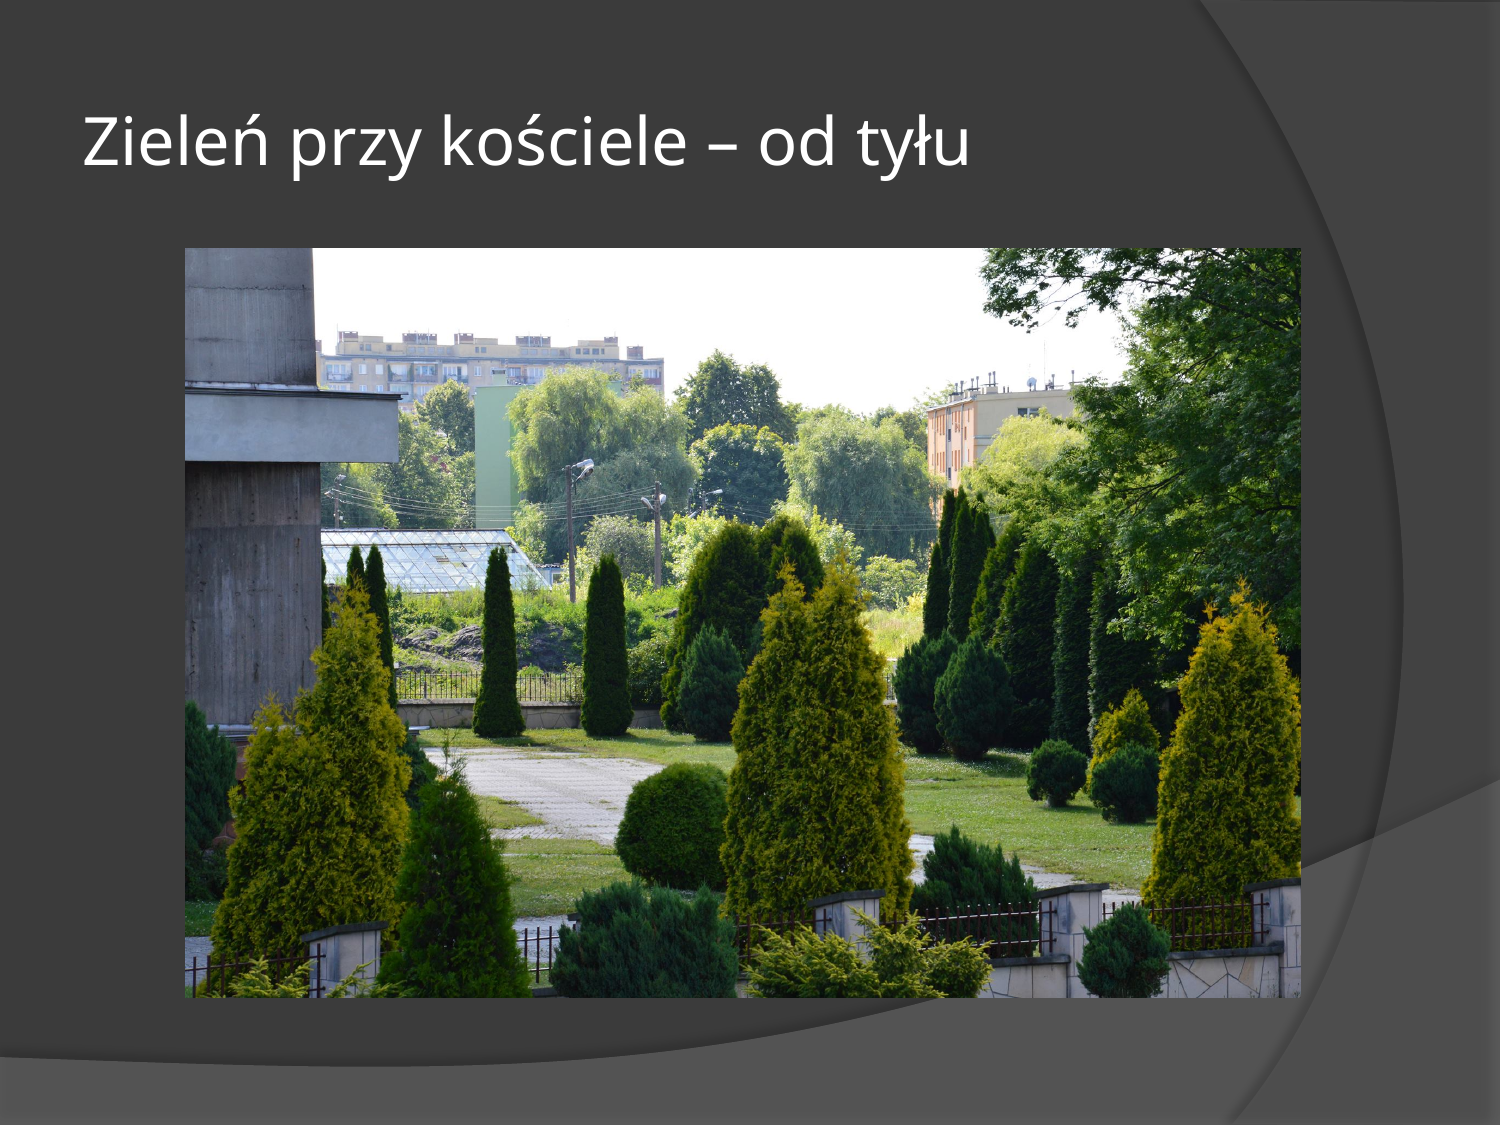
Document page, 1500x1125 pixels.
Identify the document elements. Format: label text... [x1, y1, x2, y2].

title Zieleń przy kościele – od tyłu [75, 45, 1301, 233]
picture [185, 248, 1301, 998]
